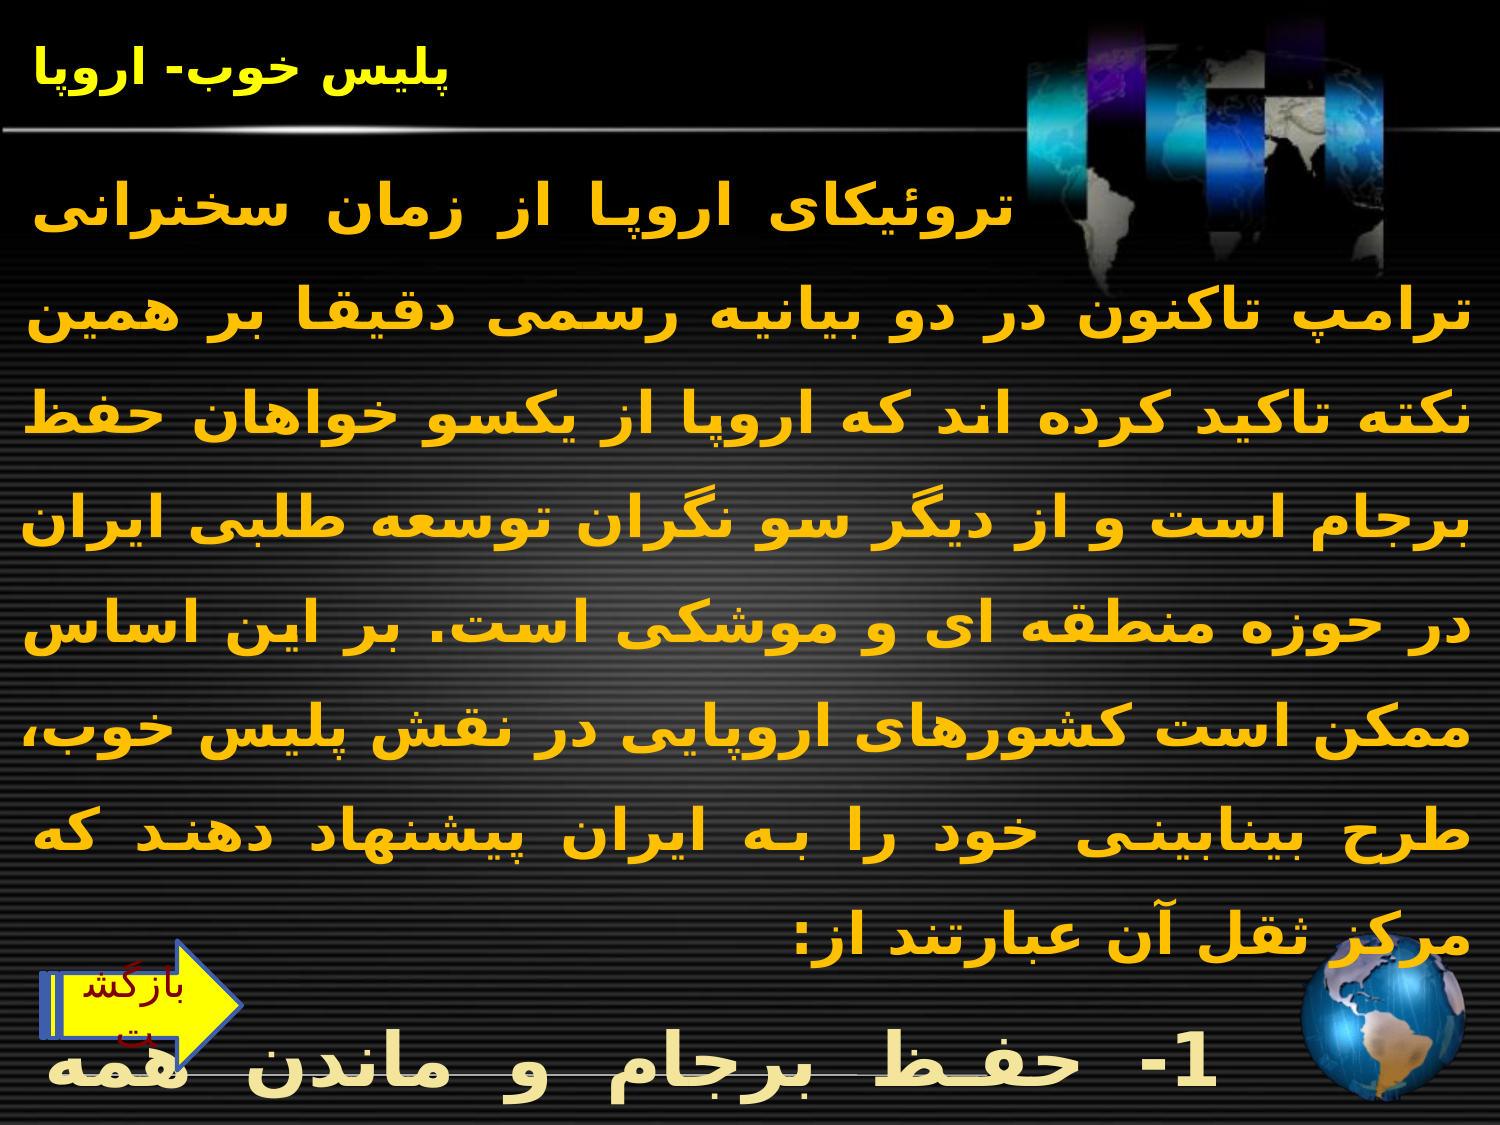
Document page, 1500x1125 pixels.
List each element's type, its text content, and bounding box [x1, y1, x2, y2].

text_box بازگشت [39, 938, 245, 1073]
picture [0, 0, 1500, 1125]
title پلیس خوب- اروپا [17, 26, 1152, 103]
list تروئیکای اروپا از زمان سخنرانی ترامپ تاکنون در دو بیانیه رسمی دقیقا بر همین نکته تاکید کرده اند که اروپا از یکسو خواهان حفظ برجام است و از دیگر سو نگران توسعه طلبی ایران در حوزه منطقه ای و موشکی است. بر این اساس ممکن است کشورهای اروپایی در نقش پلیس خوب، طرح بینابینی خود را به ایران پیشنهاد دهند که مرکز ثقل آن عبارتند از: 1- حفظ برجام و ماندن همه طرف‌ها 2-آغاز مذاکرات فراهسته ای [3, 125, 1500, 1031]
